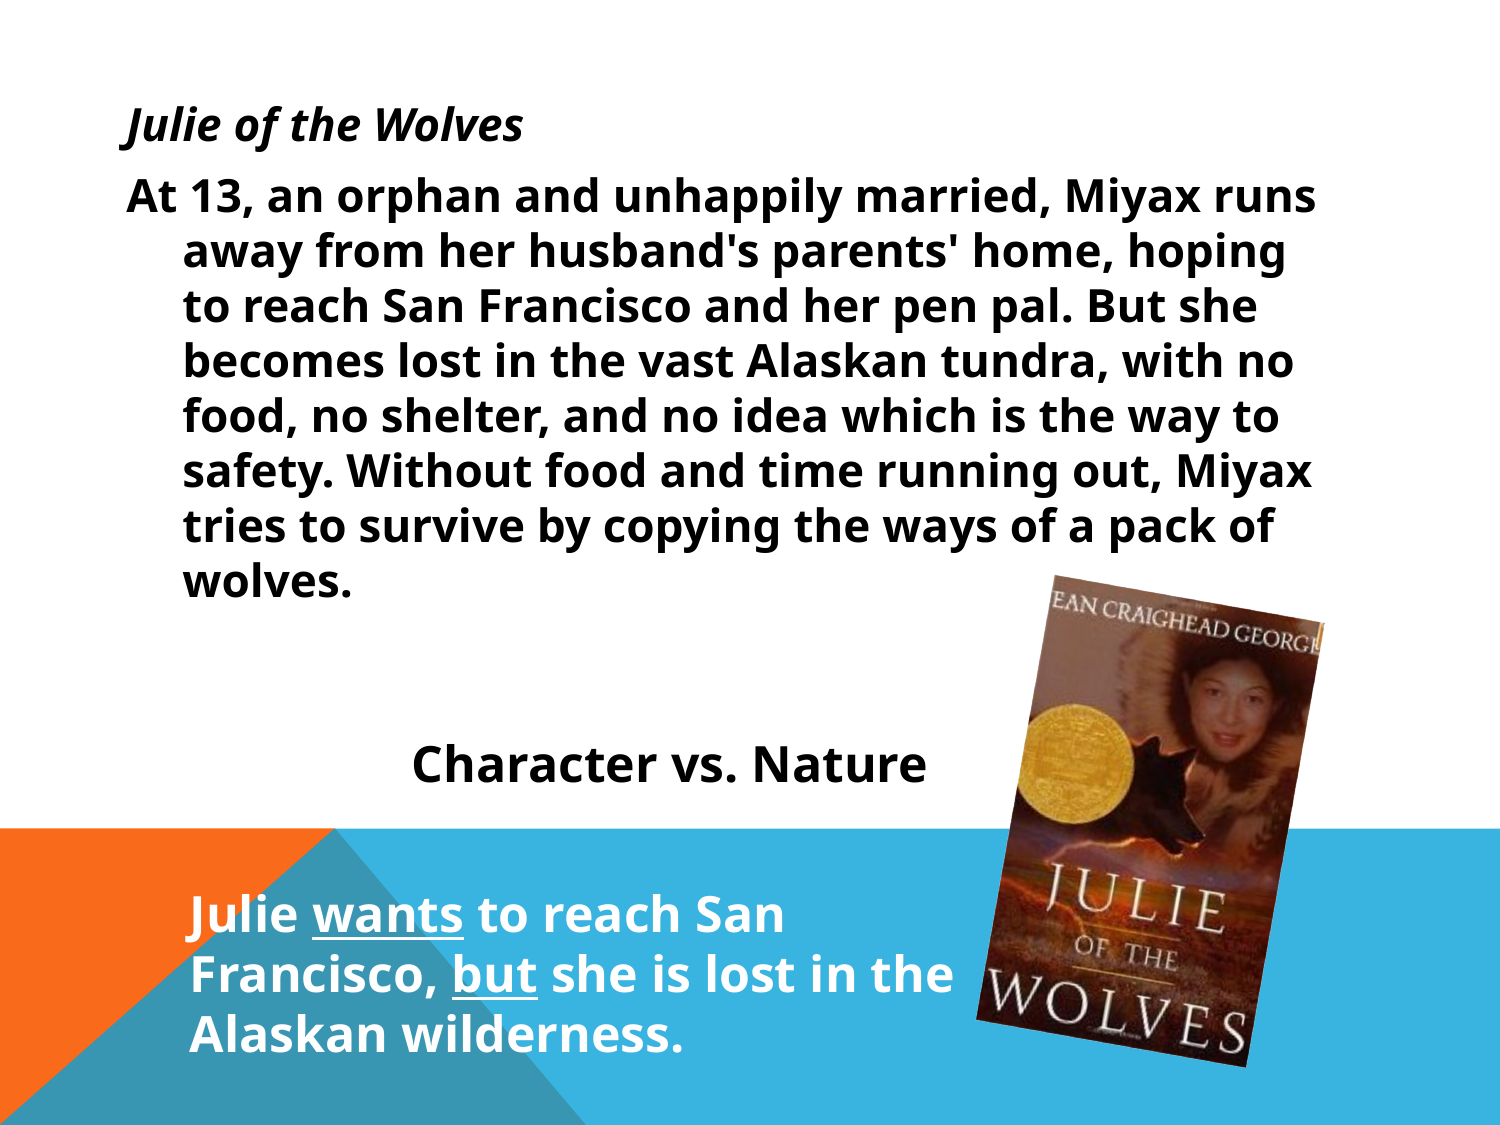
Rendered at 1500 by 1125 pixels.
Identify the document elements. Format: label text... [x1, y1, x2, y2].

text_box Character vs. Nature [396, 724, 975, 800]
text_box Julie wants to reach San Francisco, but she is lost in the Alaskan wilderness. [174, 875, 975, 1071]
list Julie of the Wolves At 13, an orphan and unhappily married, Miyax runs away from her husband's parents' home, hoping to reach San Francisco and her pen pal. But she becomes lost in the vast Alaskan tundra, with no food, no shelter, and no idea which is the way to safety. Without food and time running out, Miyax tries to survive by copying the ways of a pack of wolves. [111, 88, 1345, 676]
picture [977, 576, 1324, 1067]
